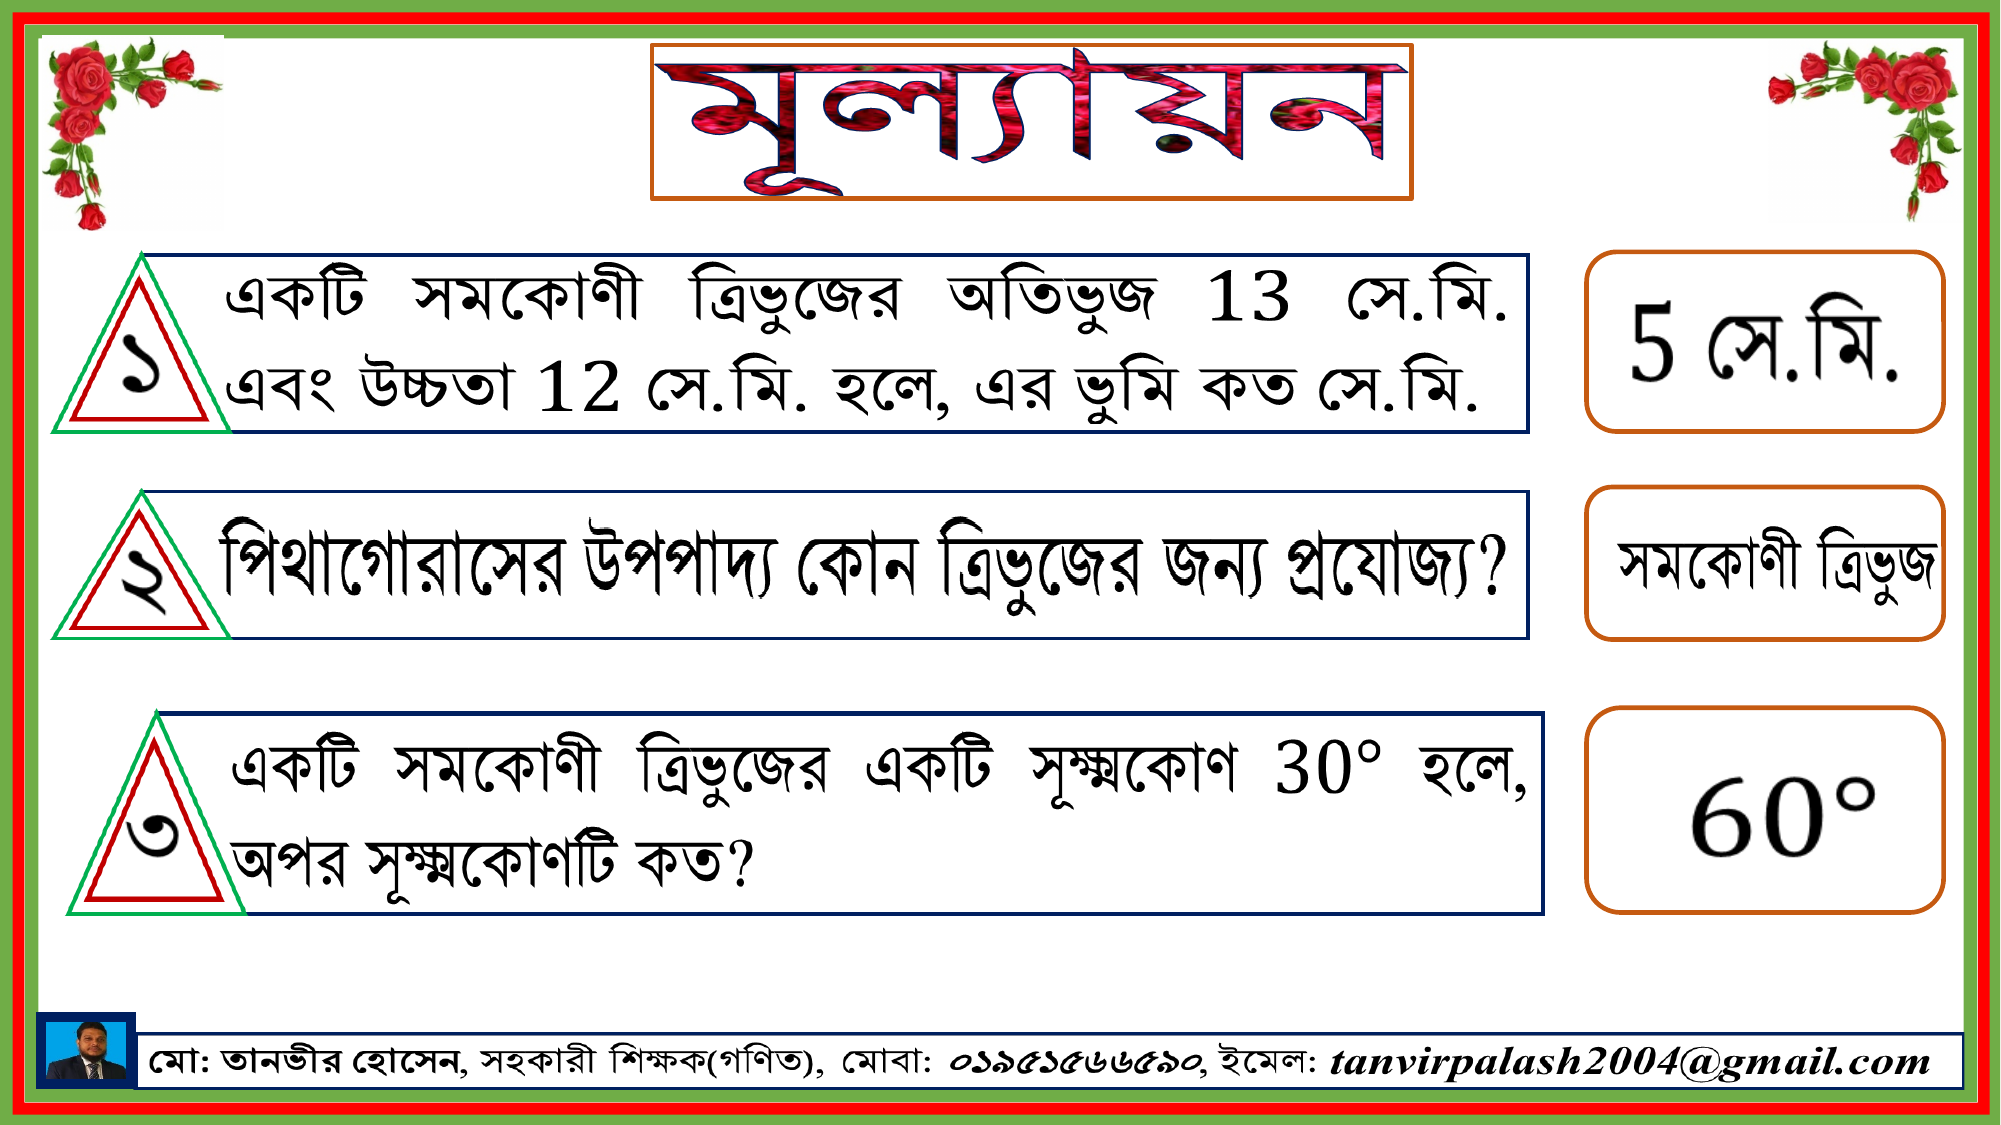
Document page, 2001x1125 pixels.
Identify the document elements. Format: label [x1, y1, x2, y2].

text_box [1586, 486, 1948, 640]
picture [132, 1030, 1965, 1090]
text_box [49, 486, 1530, 640]
text_box [64, 707, 1545, 916]
text_box [1586, 251, 1944, 432]
picture [46, 1022, 126, 1079]
text_box [49, 249, 1530, 434]
picture [1768, 40, 1963, 223]
picture [654, 47, 1410, 197]
picture [35, 35, 231, 231]
text_box [1586, 707, 1944, 913]
